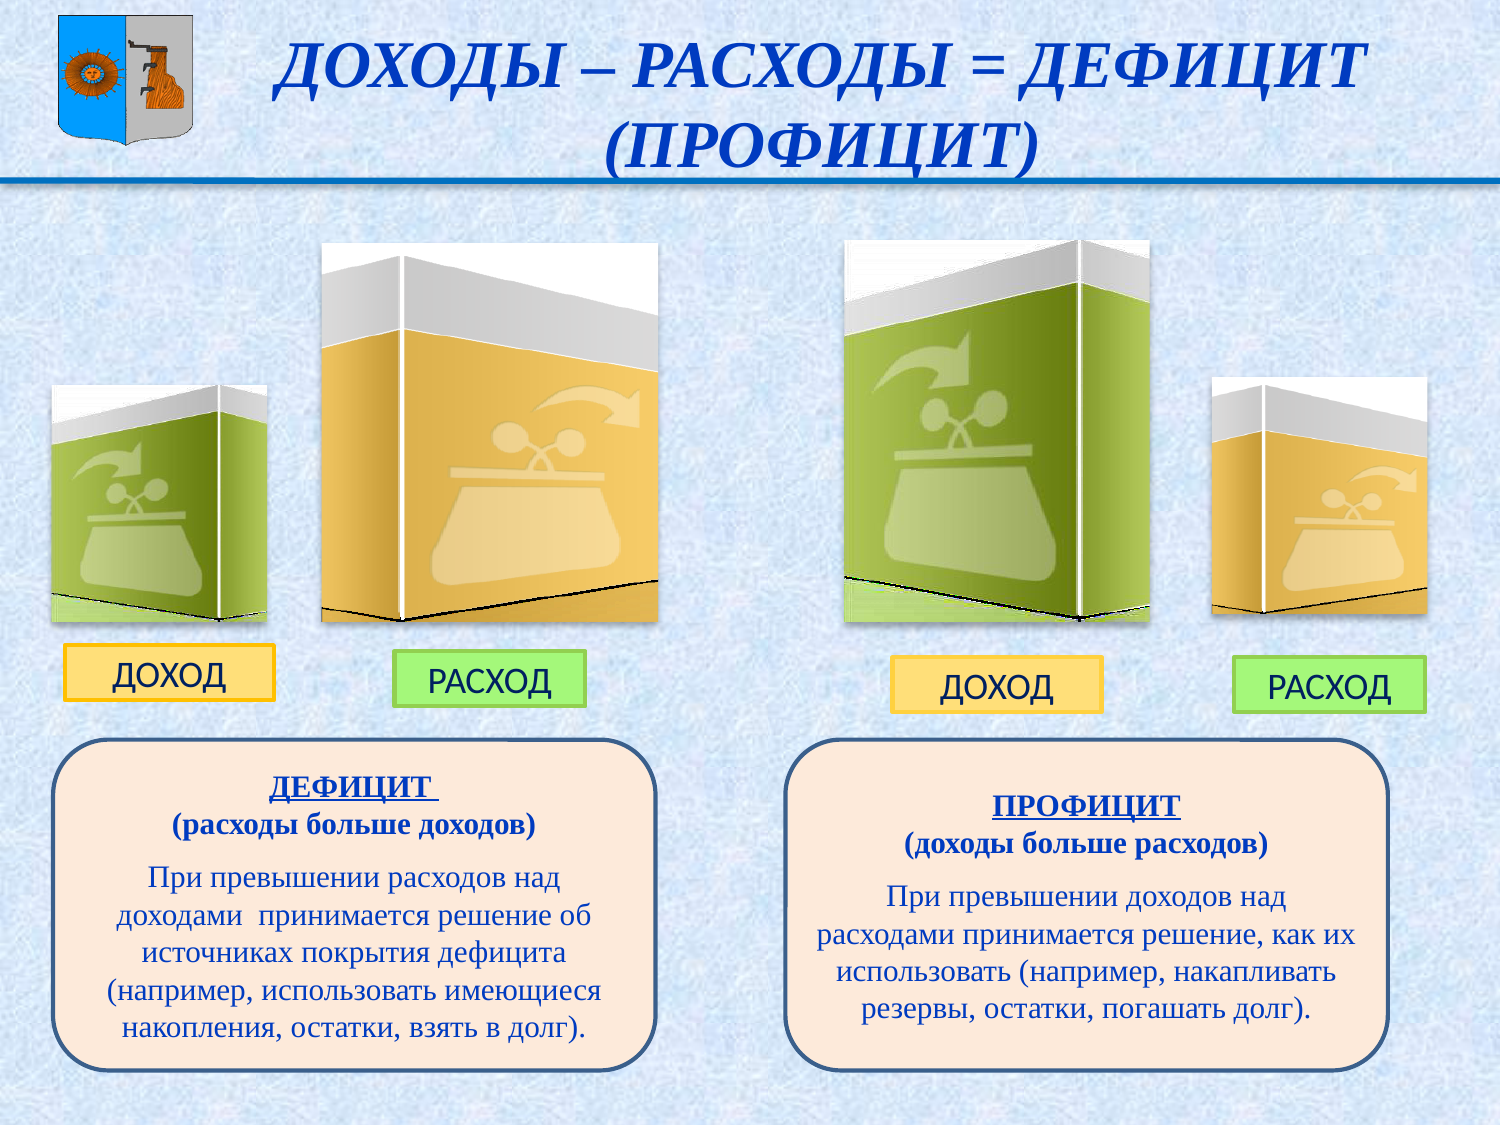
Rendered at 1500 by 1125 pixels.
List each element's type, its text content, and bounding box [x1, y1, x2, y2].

text_box РАСХОД [392, 649, 587, 708]
text_box ПРОФИЦИТ (доходы больше расходов) При превышении доходов над расходами принимается решение, как их использовать (например, накапливать резервы, остатки, погашать долг). [783, 737, 1390, 1073]
text_box ДОХОД [890, 655, 1104, 714]
picture [0, 0, 1500, 177]
text_box РАСХОД [1232, 655, 1427, 714]
title ДОХОДЫ – РАСХОДЫ = ДЕФИЦИТ (ПРОФИЦИТ) [230, 137, 1415, 146]
picture [0, 184, 1500, 1125]
text_box ДЕФИЦИТ (расходы больше доходов) При превышении расходов над доходами принимается решение об источниках покрытия дефицита (например, использовать имеющиеся накопления, остатки, взять в долг). [50, 737, 658, 1073]
text_box ДОХОД [63, 643, 276, 702]
